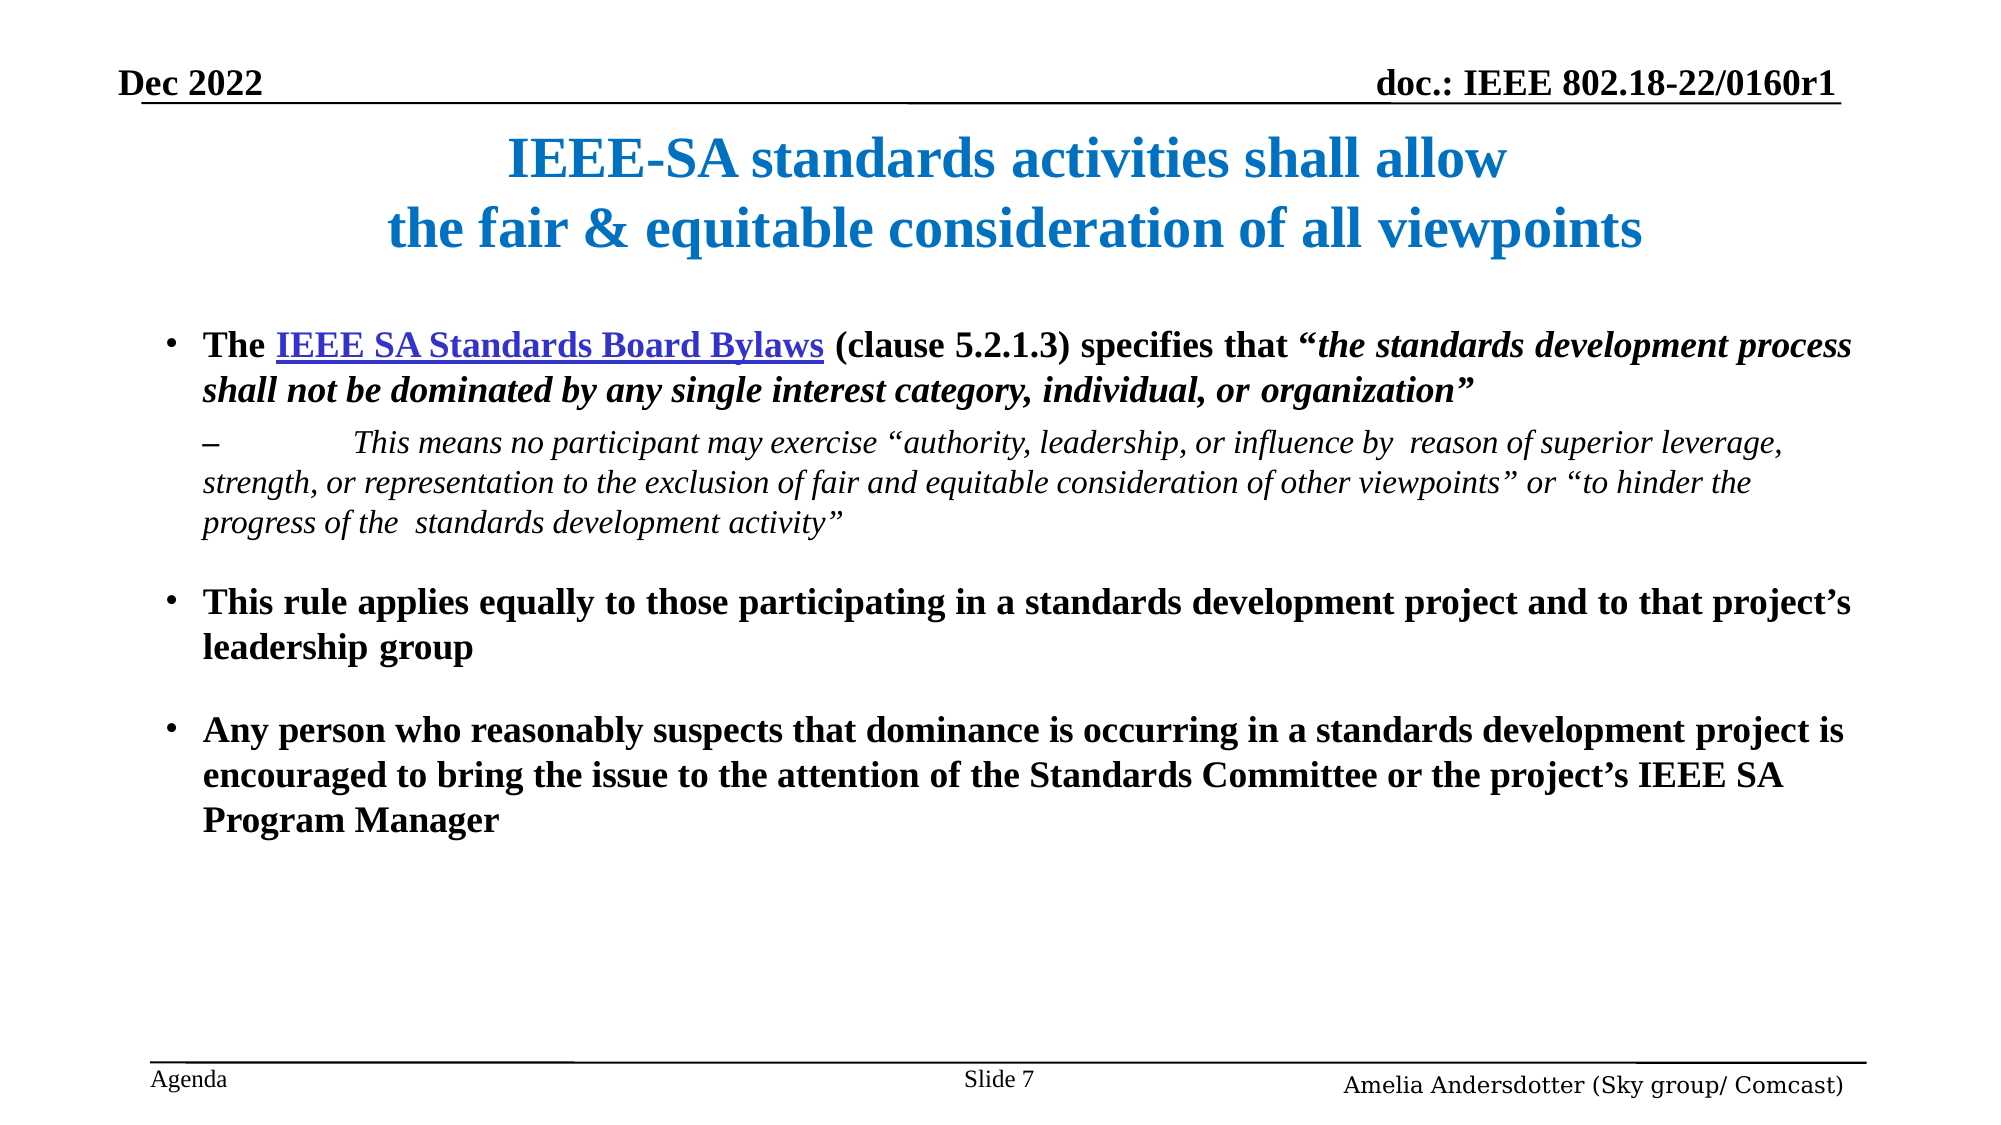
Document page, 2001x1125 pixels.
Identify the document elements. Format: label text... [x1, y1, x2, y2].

slide_number Slide <number> [933, 1062, 1066, 1122]
text_box Amelia Andersdotter (Sky group/ Comcast) [1299, 1062, 1860, 1104]
title IEEE-SA standards activities shall allow the fair & equitable consideration of all viewpoints [162, 104, 1868, 275]
list The IEEE SA Standards Board Bylaws (clause 5.2.1.3) specifies that “the standards development process shall not be dominated by any single interest category, individual, or organization” – This means no participant may exercise “authority, leadership, or influence by reason of superior leverage, strength, or representation to the exclusion of fair and equitable consideration of other viewpoints” or “to hinder the progress of the standards development activity” This rule applies equally to those participating in a standards development project and to that project’s leadership group Any person who reasonably suspects that dominance is occurring in a standards development project is encouraged to bring the issue to the attention of the Standards Committee or the project’s IEEE SA Program Manager [150, 312, 1868, 987]
